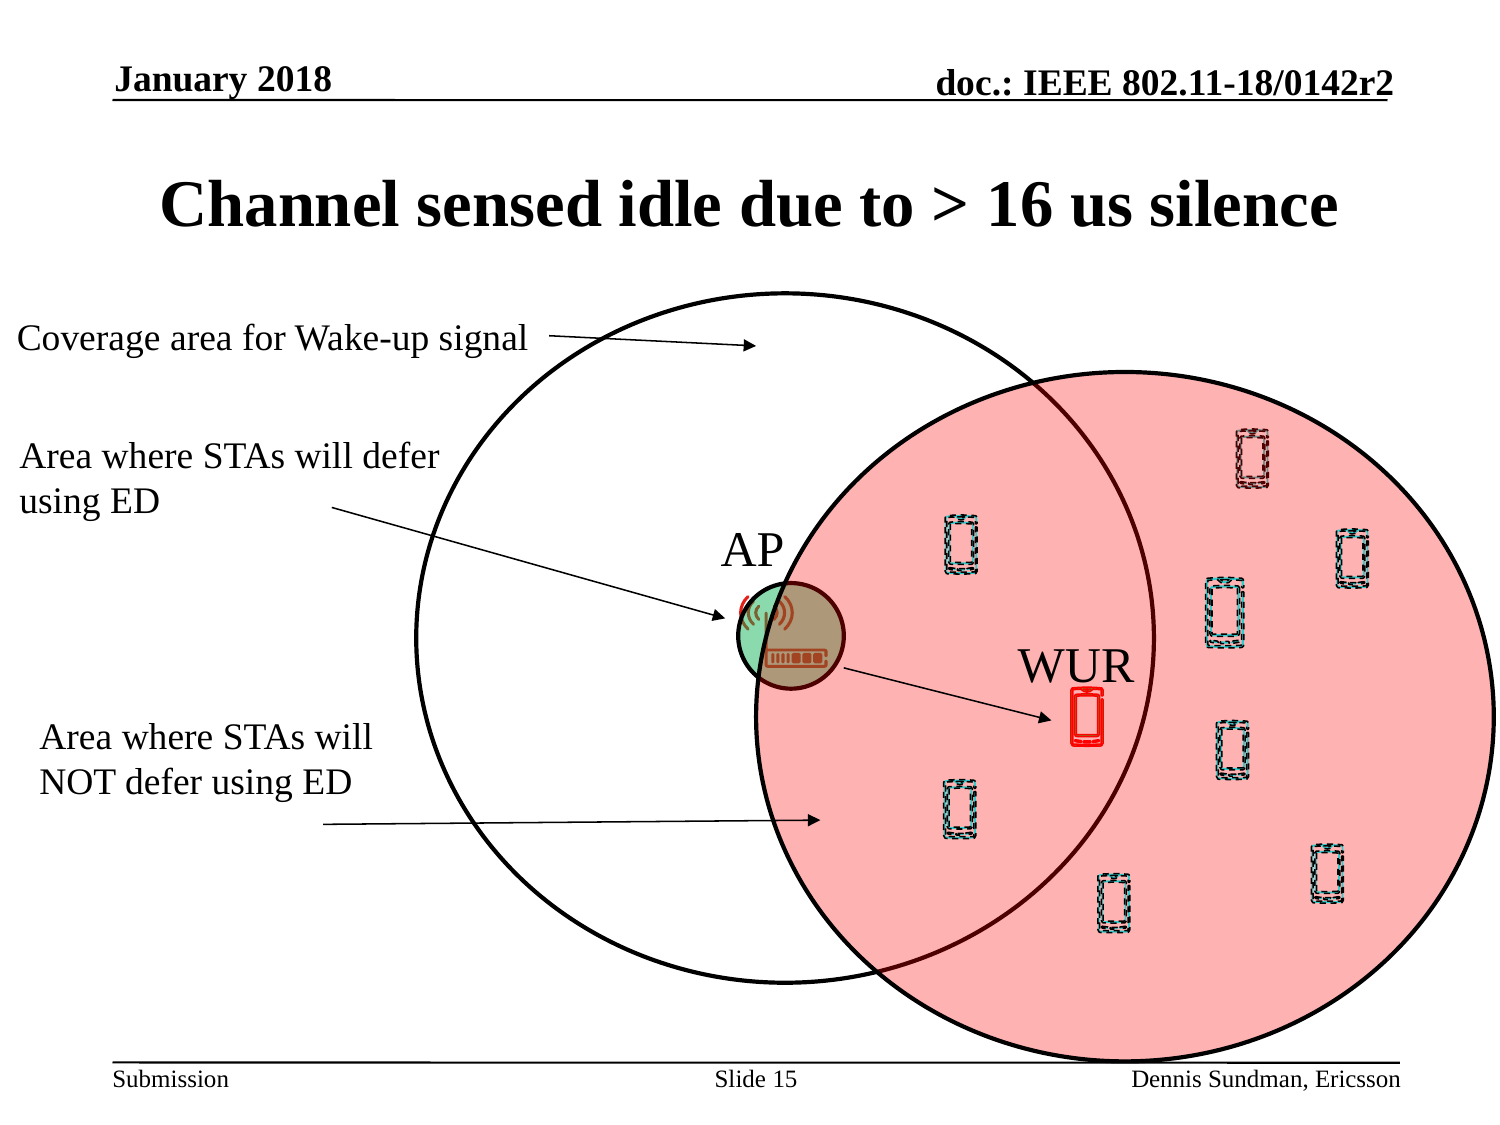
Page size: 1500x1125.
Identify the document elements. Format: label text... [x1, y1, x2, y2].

slide_number Slide 15 [712, 1061, 800, 1123]
text_box [1216, 720, 1249, 780]
text_box Area where STAs will defer using ED [4, 423, 473, 529]
text_box [945, 514, 978, 575]
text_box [331, 507, 726, 619]
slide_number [114, 54, 423, 100]
text_box [739, 595, 750, 619]
text_box [738, 584, 784, 678]
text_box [322, 819, 821, 825]
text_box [548, 335, 757, 347]
text_box [1205, 577, 1244, 648]
text_box [480, 833, 877, 983]
text_box [416, 584, 776, 818]
title Channel sensed idle due to > 16 us silence [112, 112, 1388, 288]
text_box Area where STAs will NOT defer using ED [24, 704, 443, 810]
text_box Coverage area for Wake-up signal [2, 305, 554, 366]
text_box AP [729, 509, 801, 584]
text_box [1097, 873, 1130, 933]
footer Dennis Sundman, Ericsson [878, 1061, 1402, 1093]
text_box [843, 667, 1052, 721]
text_box [1311, 844, 1344, 904]
text_box [943, 779, 976, 839]
text_box [1336, 528, 1369, 589]
text_box [756, 371, 1494, 1062]
text_box WUR [1002, 624, 1152, 700]
text_box [473, 293, 1033, 550]
